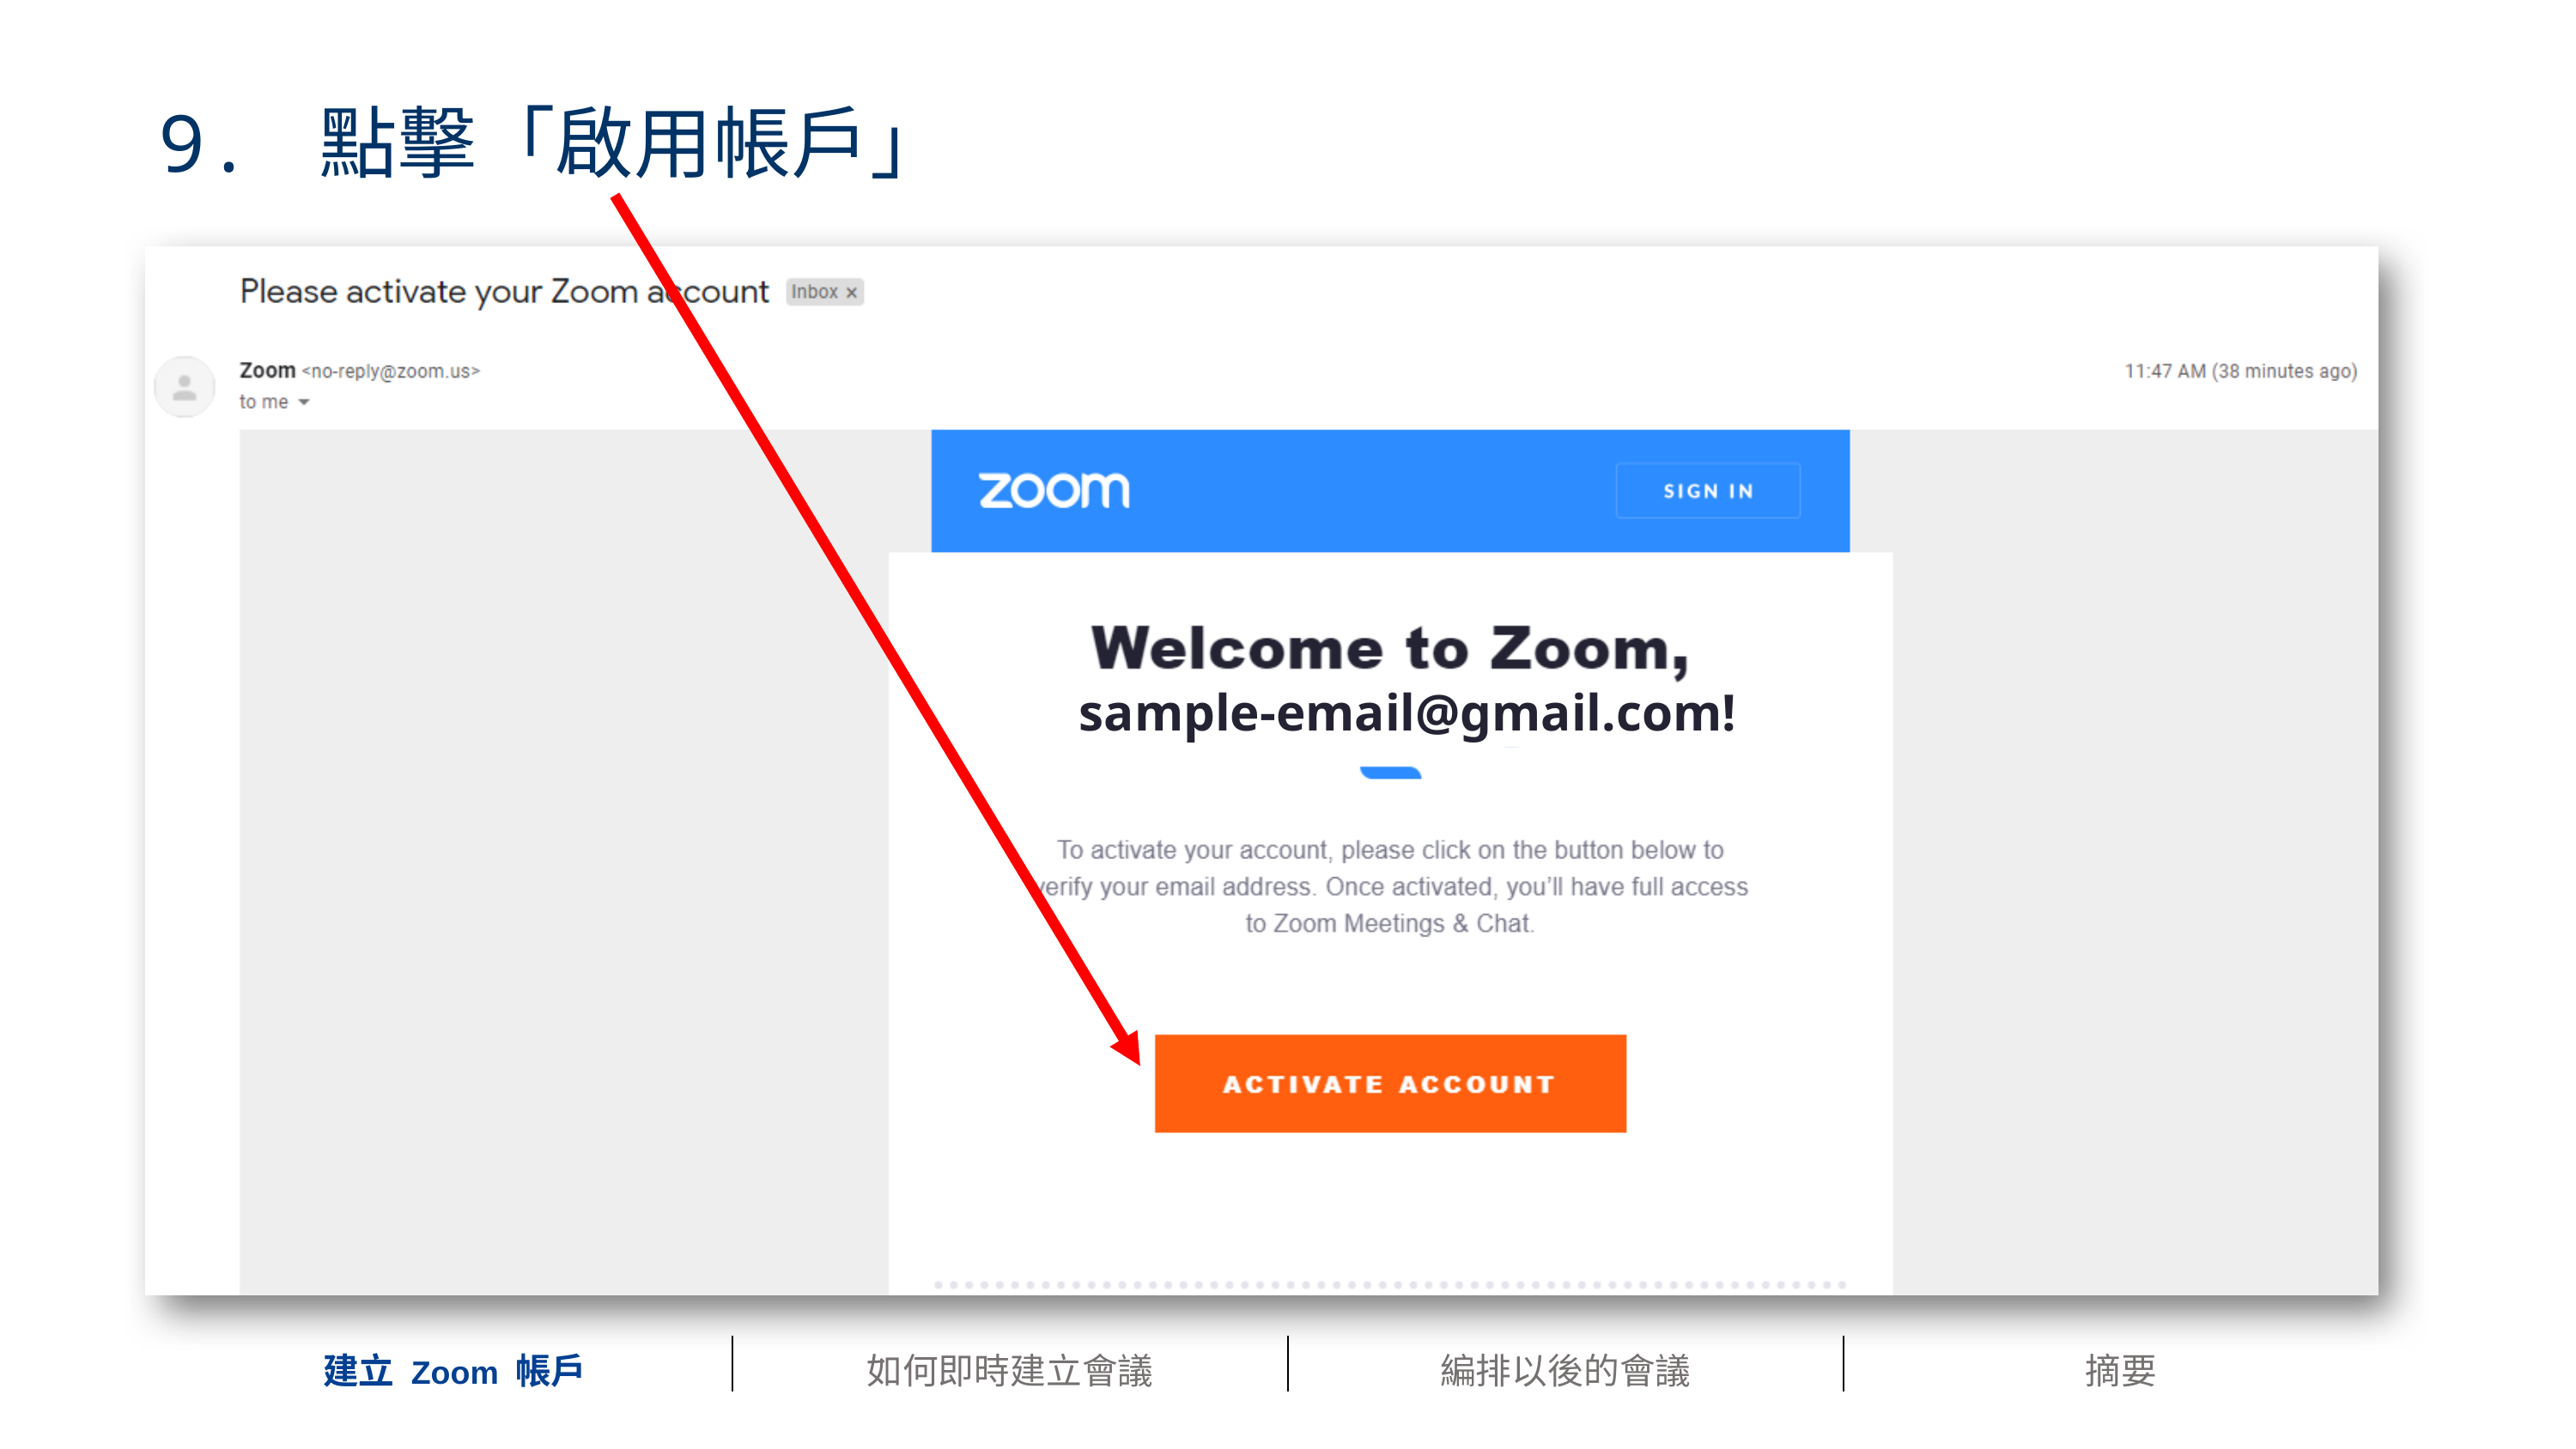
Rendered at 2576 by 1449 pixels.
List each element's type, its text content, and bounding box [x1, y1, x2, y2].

table_header 摘要 [1844, 1336, 2399, 1391]
table_header 編排以後的會議 [1289, 1336, 1843, 1391]
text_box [145, 246, 2379, 1295]
table_header 建立 Zoom 帳戶 [177, 1336, 732, 1391]
table_header 如何即時建立會議 [733, 1336, 1287, 1391]
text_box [614, 195, 1140, 1066]
text_box 9. 點擊「啟用帳戶」 [145, 87, 2430, 195]
